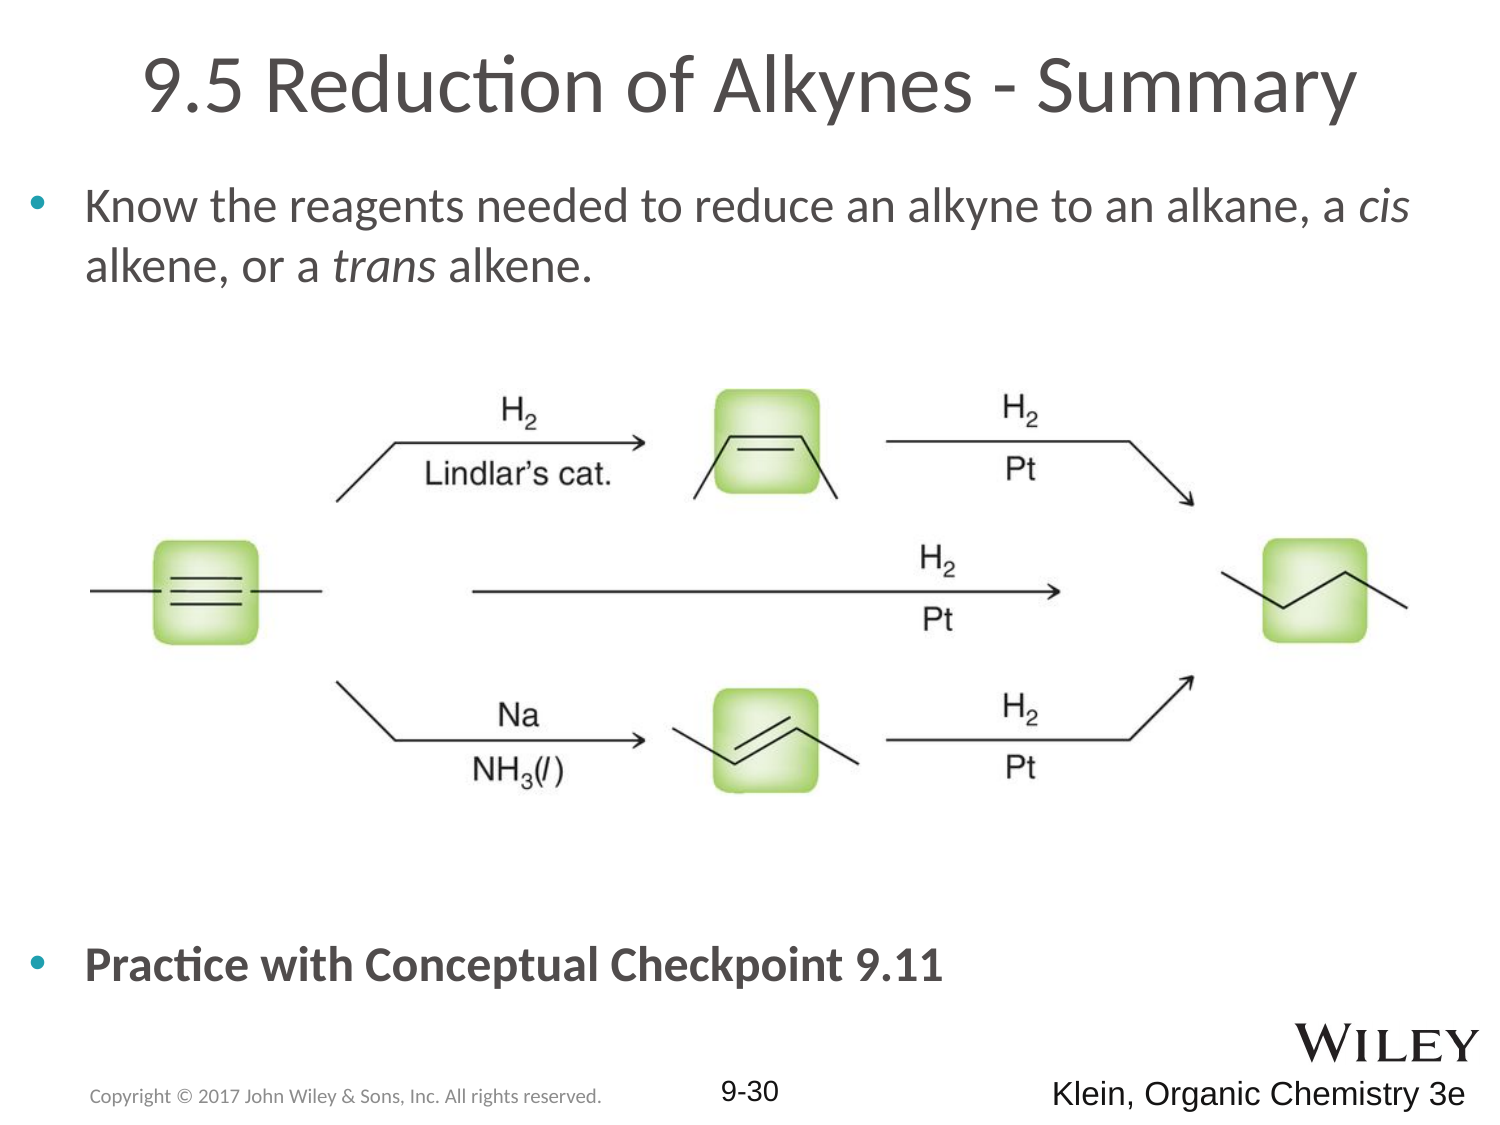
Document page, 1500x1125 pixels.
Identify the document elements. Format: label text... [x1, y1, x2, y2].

title 9.5 Reduction of Alkynes - Summary [74, 2, 1426, 156]
footer Klein, Organic Chemistry 3e [1015, 1065, 1491, 1125]
slide_number 9-30 [575, 1065, 925, 1125]
slide_number Copyright © 2017 John Wiley & Sons, Inc. All rights reserved. [75, 1065, 575, 1125]
picture [1292, 1021, 1480, 1065]
list Know the reagents needed to reduce an alkyne to an alkane, a cis alkene, or a trans alkene. Practice with Conceptual Checkpoint 9.11 [13, 164, 1489, 1021]
picture [89, 387, 1411, 797]
